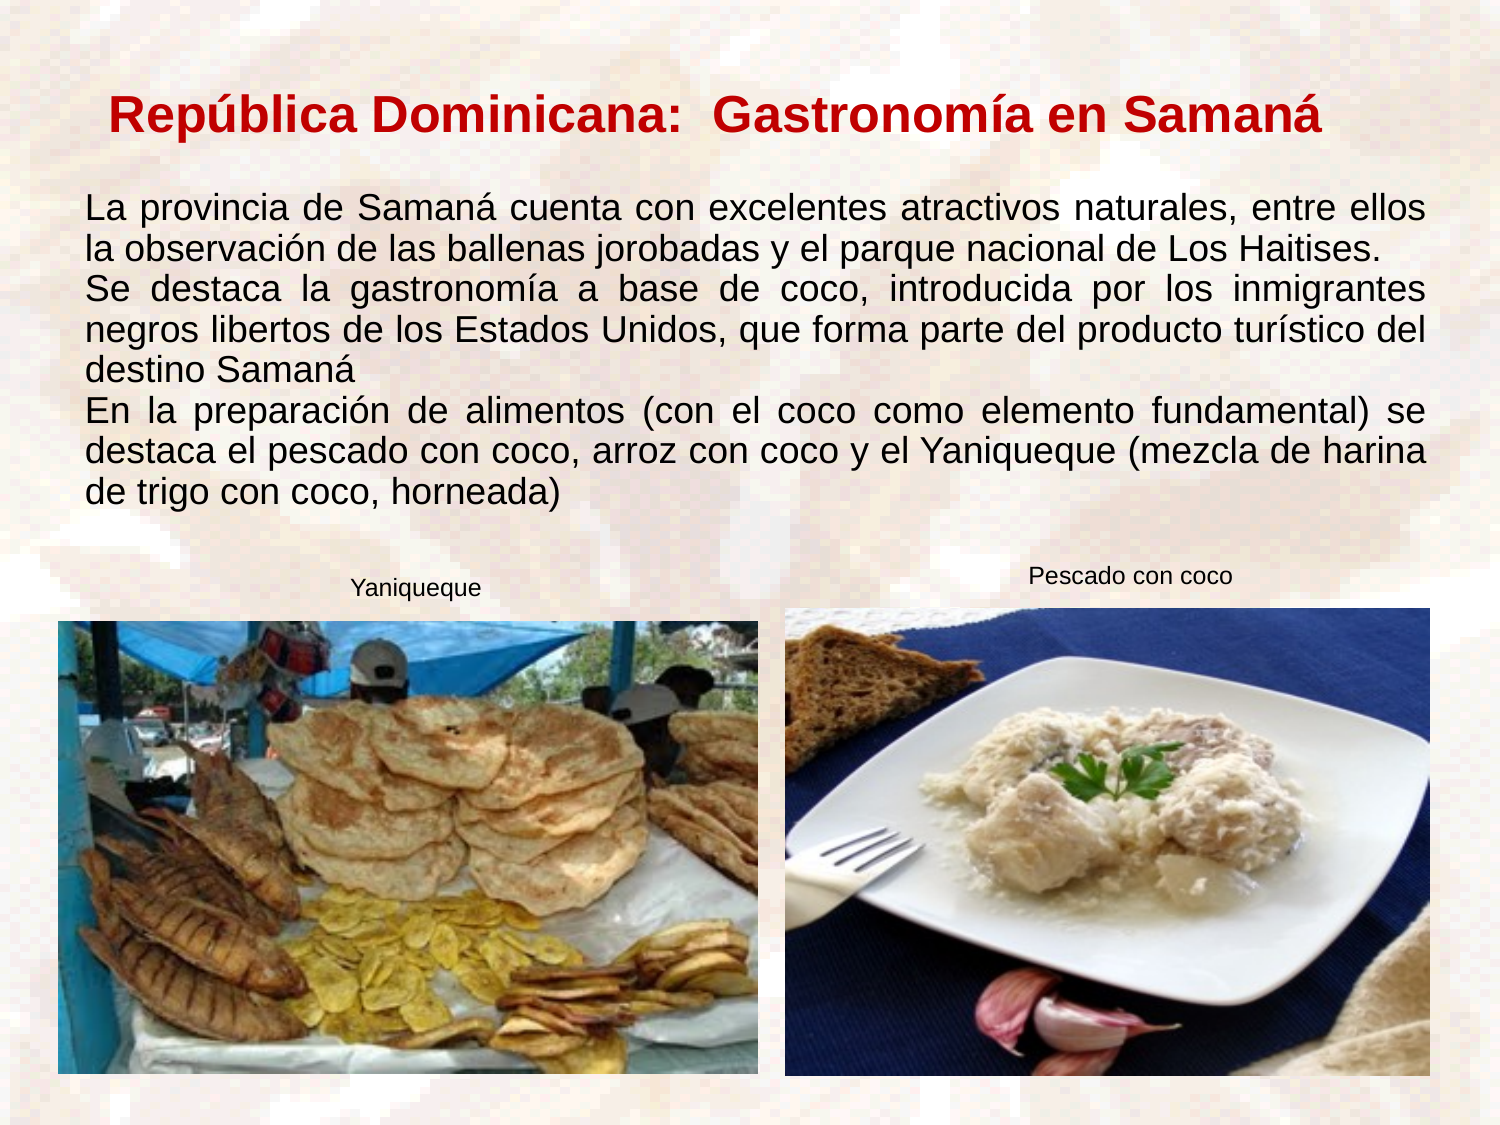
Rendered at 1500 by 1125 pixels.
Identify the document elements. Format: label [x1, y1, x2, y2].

picture [58, 620, 758, 1074]
text_box [0, 0, 1500, 1125]
picture [784, 608, 1430, 1076]
